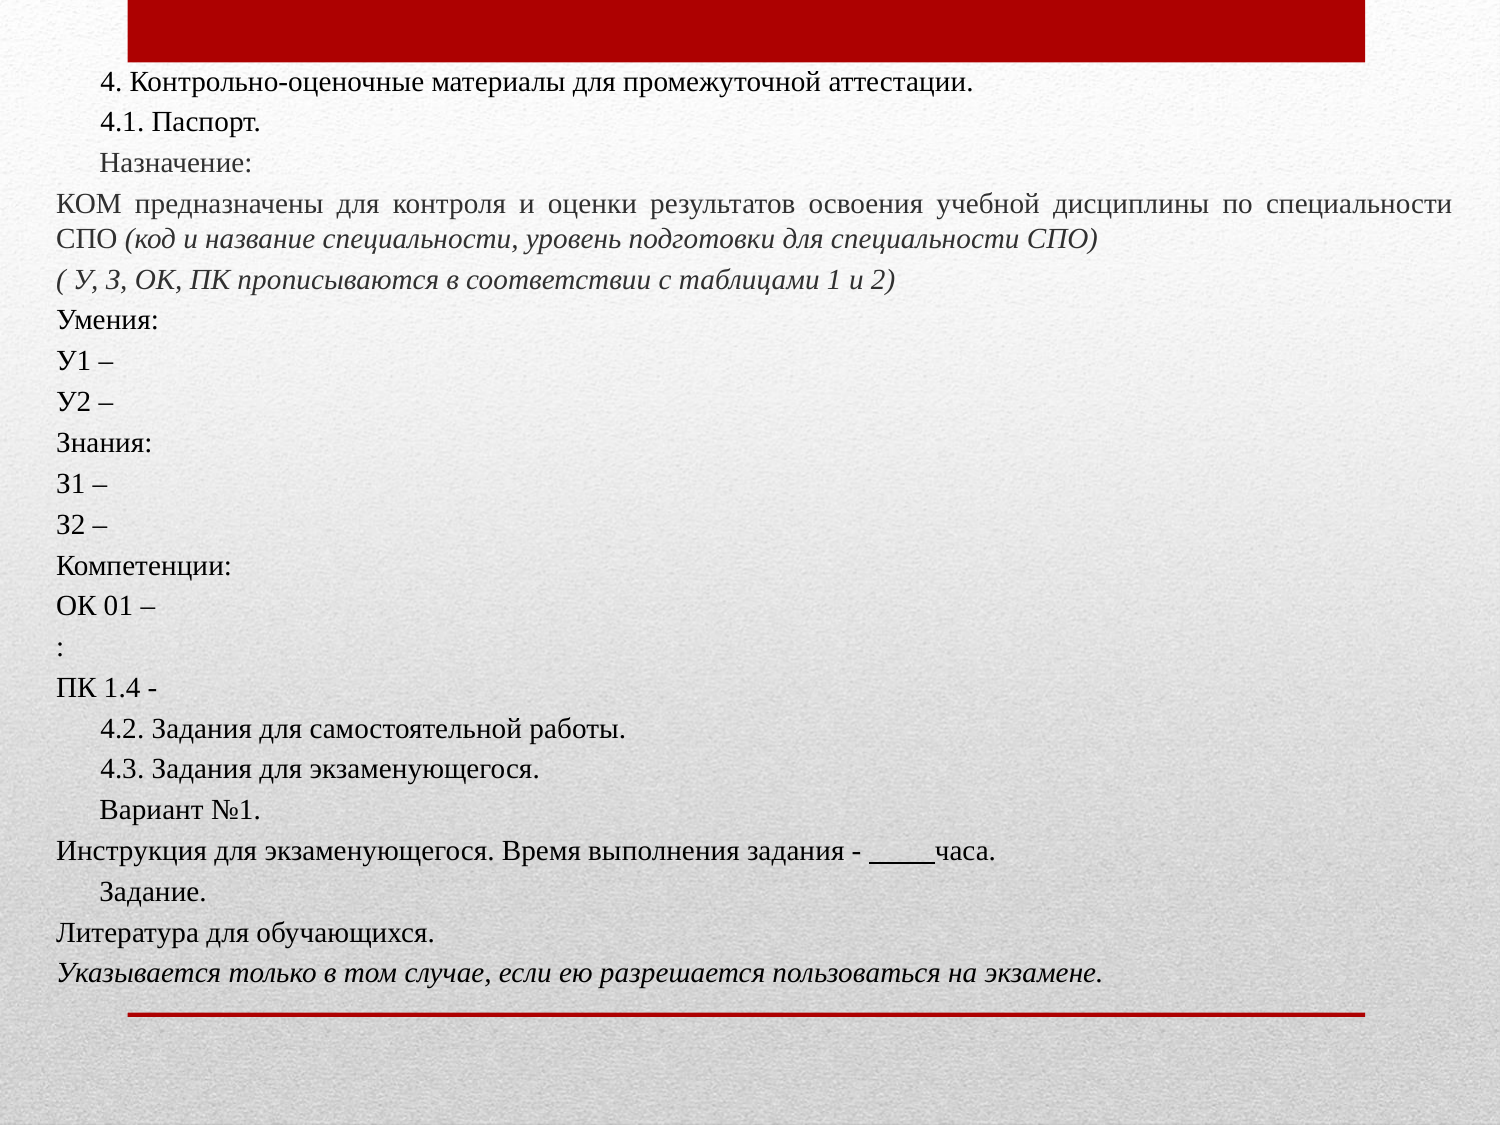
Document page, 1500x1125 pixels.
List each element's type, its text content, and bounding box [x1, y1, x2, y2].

text_box 4. Контрольно-оценочные материалы для промежуточной аттестации. 4.1. Паспорт. Назначение: КОМ предназначены для контроля и оценки результатов освоения учебной дисциплины по специальности СПО (код и название специальности, уровень подготовки для специальности СПО) ( У, З, ОК, ПК прописываются в соответствии с таблицами 1 и 2) Умения: У1 – У2 – Знания: З1 – З2 – Компетенции: ОК 01 – : ПК 1.4 - 4.2. Задания для самостоятельной работы. 4.3. Задания для экзаменующегося. Вариант №1. Инструкция для экзаменующегося. Время выполнения задания - часа. Задание. Литература для обучающихся. Указывается только в том случае, если ею разрешается пользоваться на экзамене. [41, 54, 1469, 1047]
picture [0, 0, 1500, 1125]
